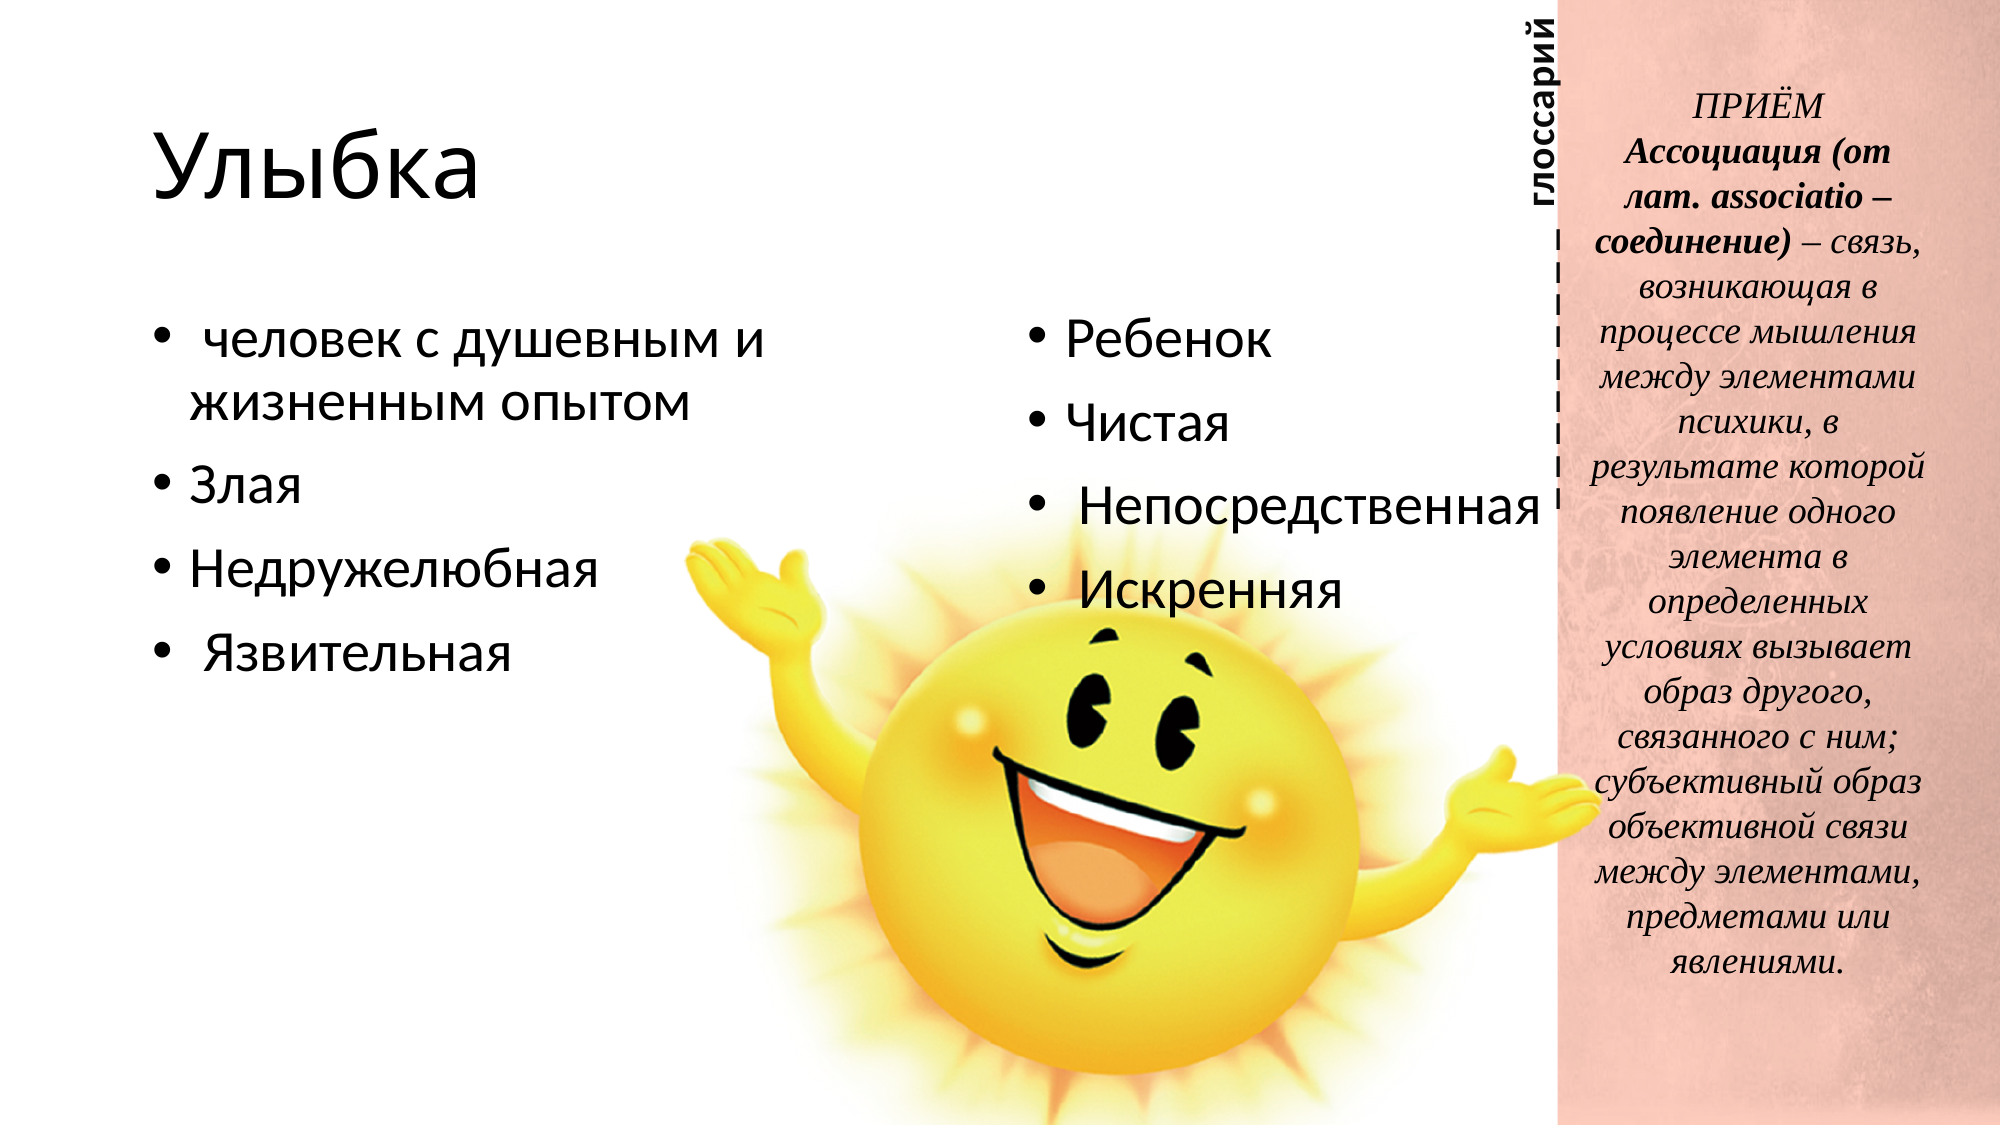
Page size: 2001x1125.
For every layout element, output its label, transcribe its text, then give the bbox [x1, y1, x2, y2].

title Улыбка [137, 59, 1504, 278]
text_box _ _ _ _ _ _ _ _ _ глоссарий [1504, 2, 1557, 468]
list человек с душевным и жизненным опытом Злая Недружелюбная Язвительная [137, 299, 988, 1014]
list Ребенок Чистая Непосредственная Искренняя [1012, 299, 1504, 468]
picture [684, 0, 2000, 1125]
